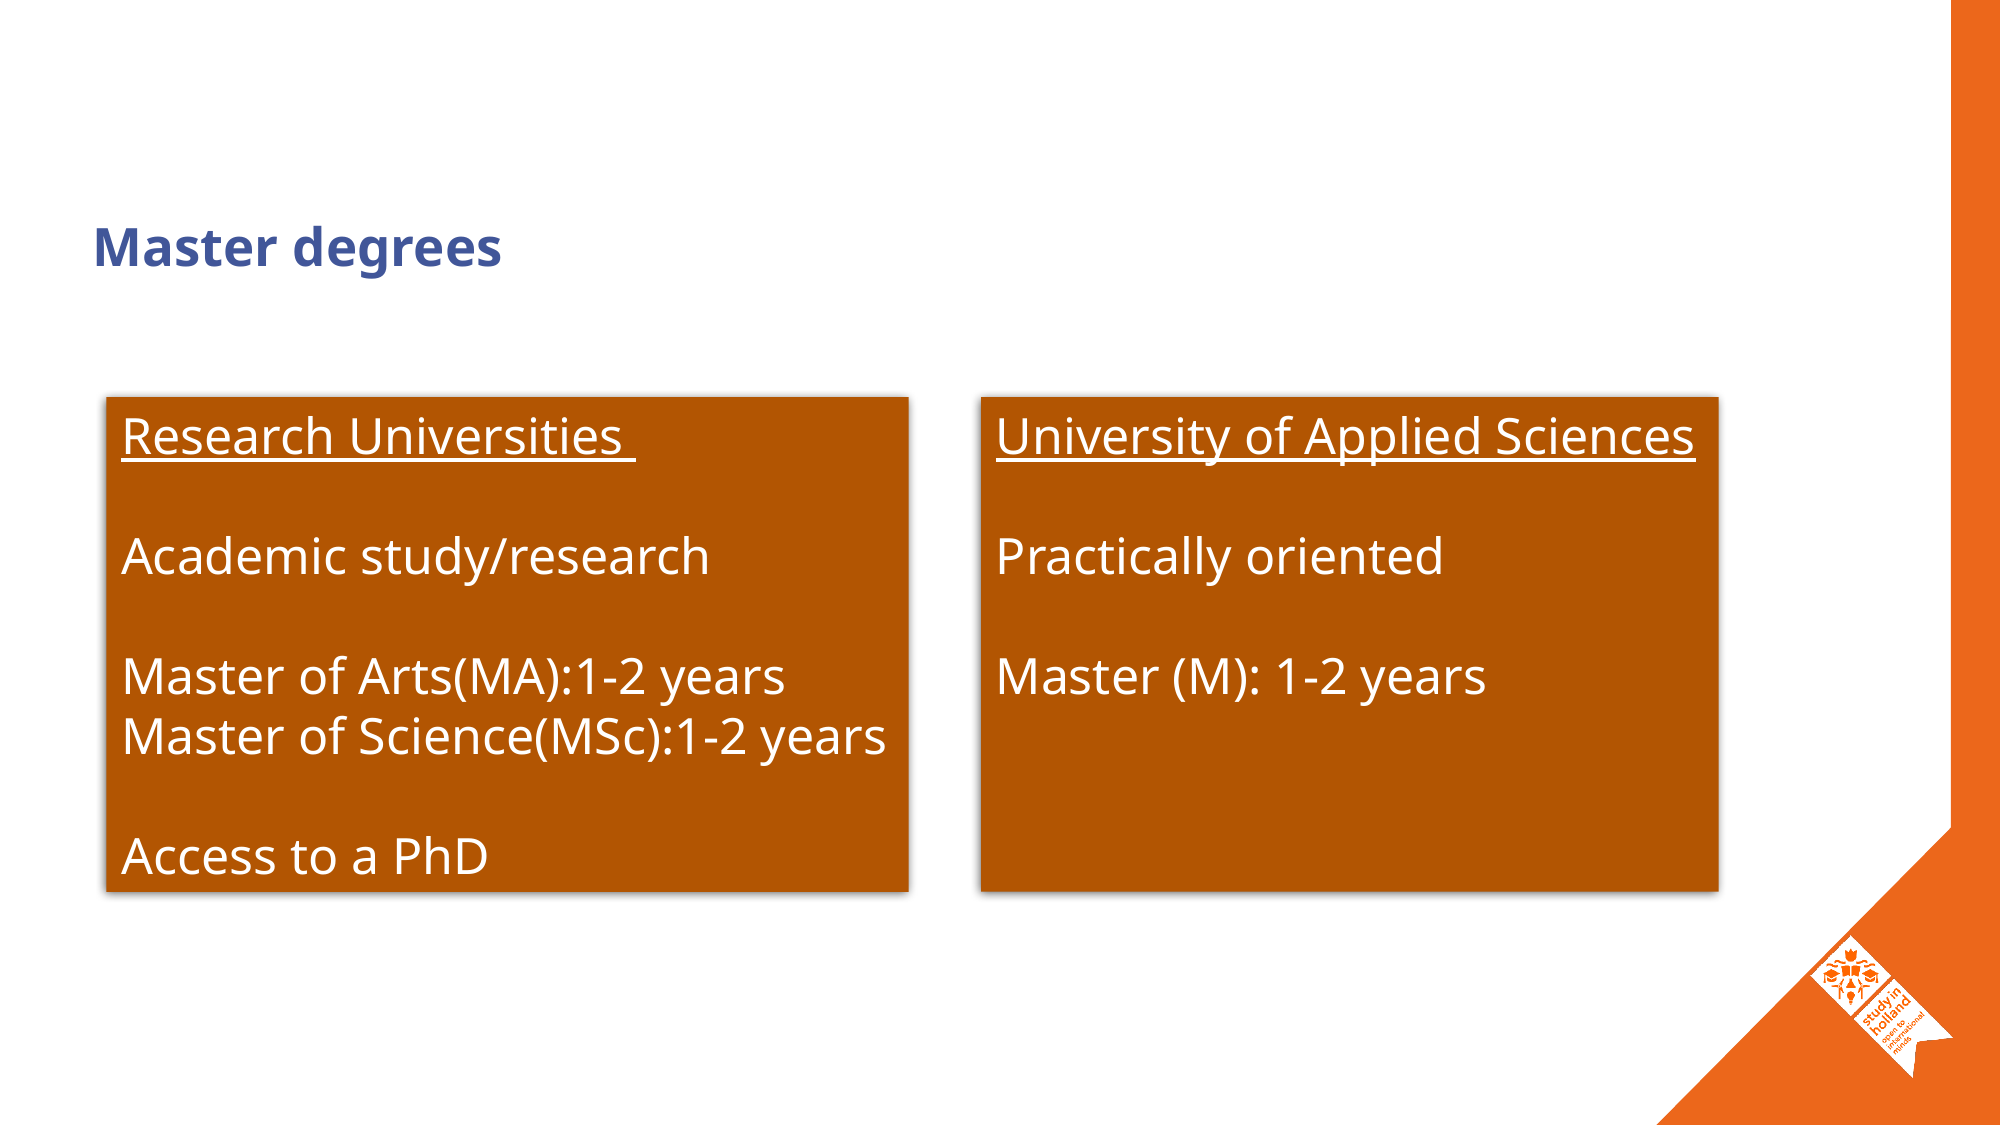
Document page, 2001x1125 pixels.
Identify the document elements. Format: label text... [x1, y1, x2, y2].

text_box Master degrees [75, 199, 1321, 285]
picture [1810, 935, 1953, 1078]
text_box Research Universities Academic study/research Master of Arts(MA):1-2 years Master of Science(MSc):1-2 years Access to a PhD [106, 397, 909, 892]
text_box University of Applied Sciences Practically oriented Master (M): 1-2 years [981, 397, 1719, 892]
